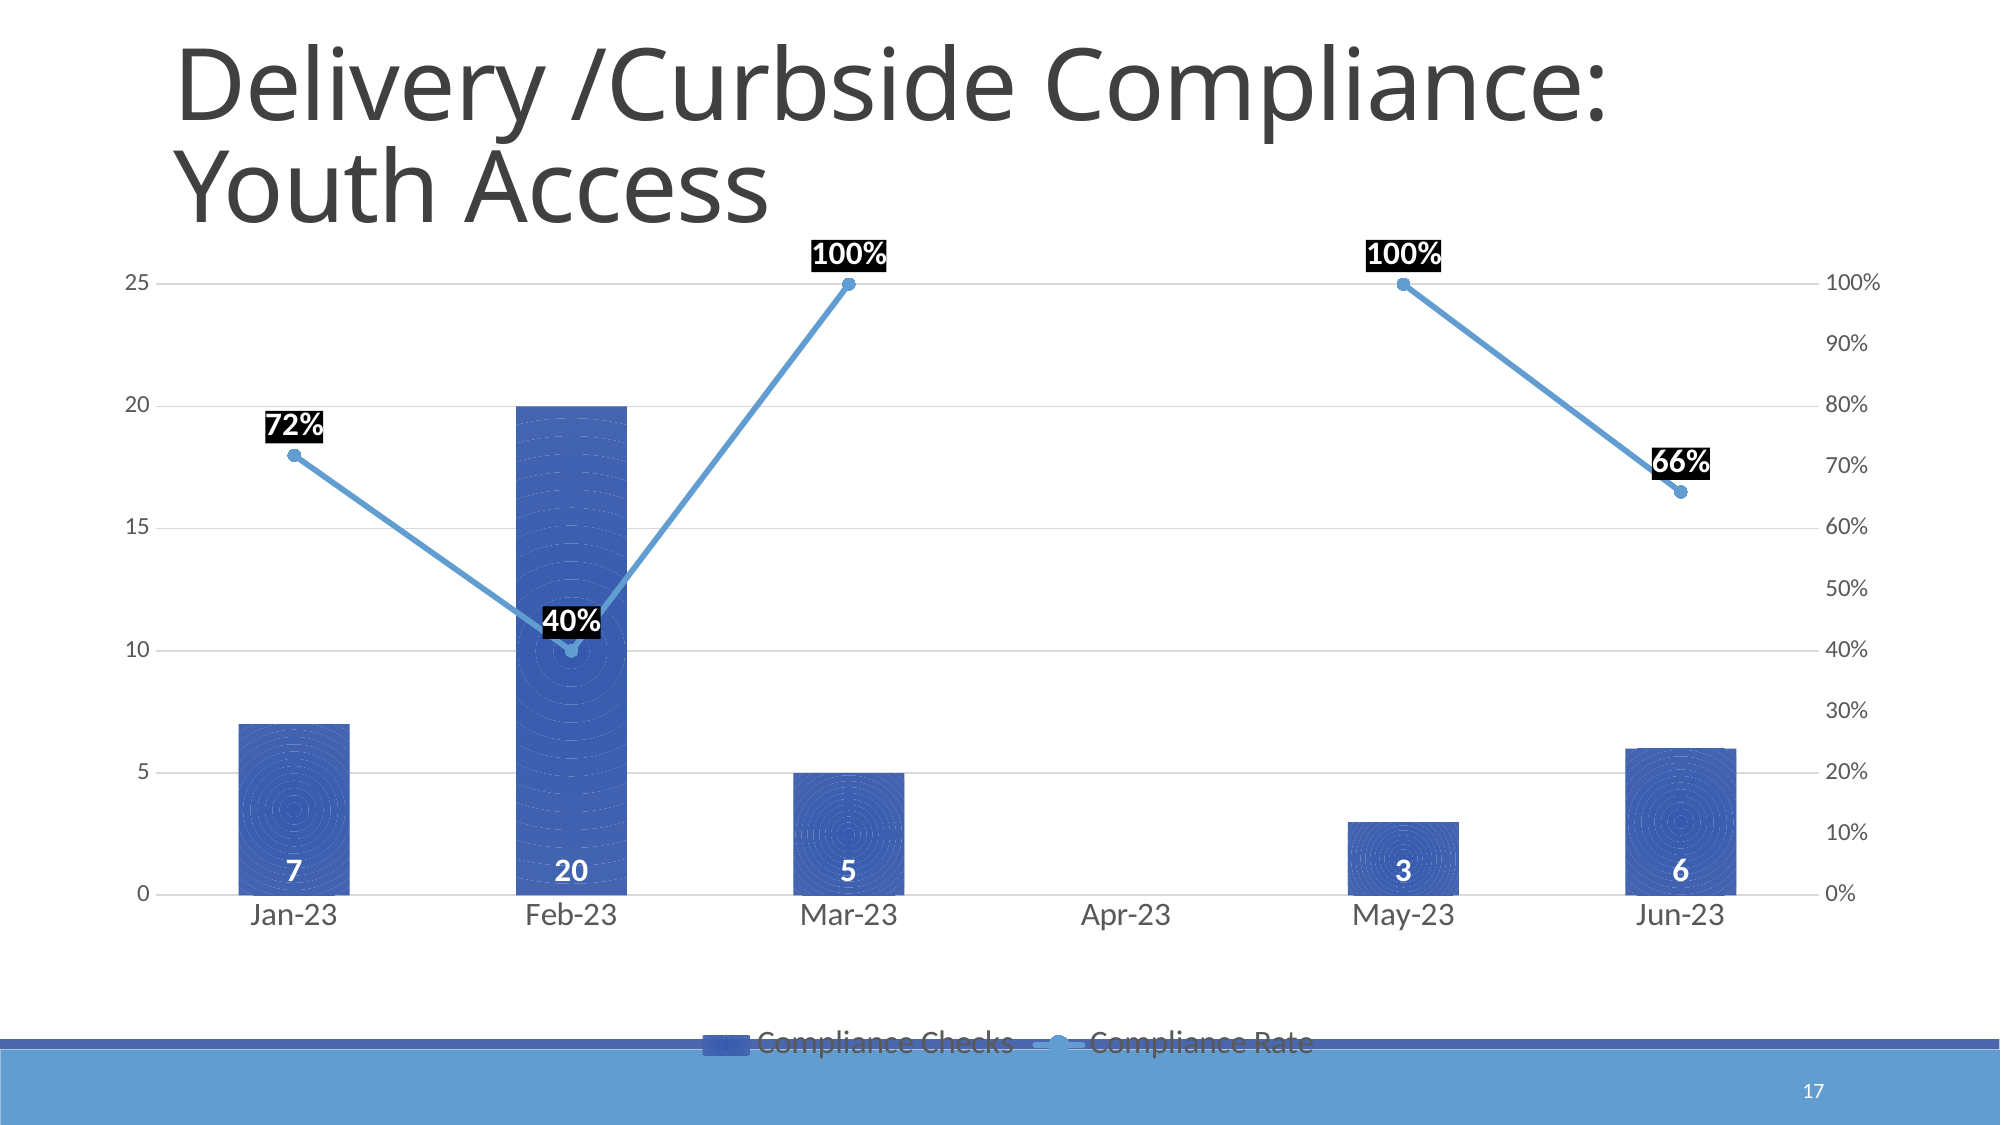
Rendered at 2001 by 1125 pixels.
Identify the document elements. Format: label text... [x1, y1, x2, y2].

chart [69, 239, 1947, 1069]
slide_number 17 [1624, 1079, 1840, 1120]
text_box Delivery /Curbside Compliance: Youth Access [158, 31, 1809, 237]
